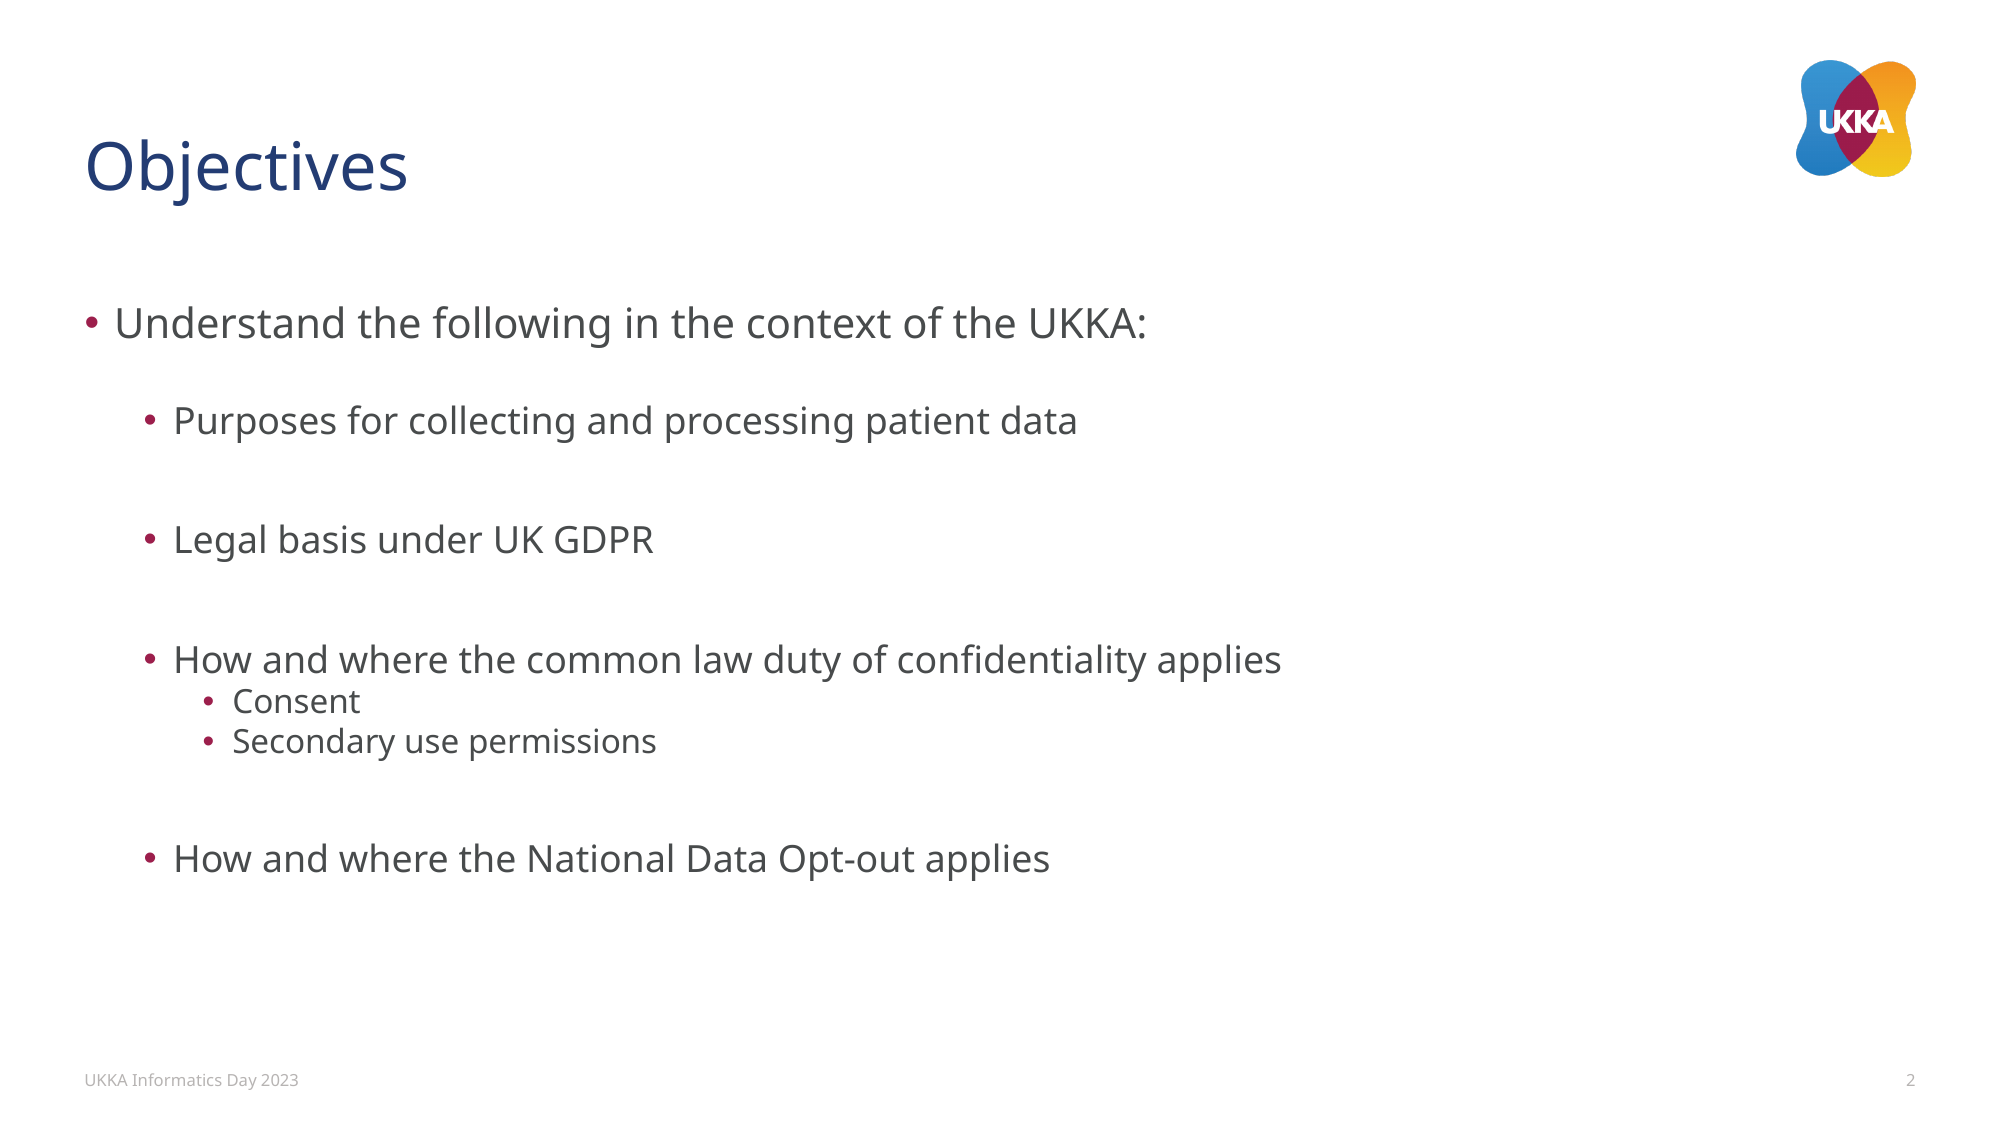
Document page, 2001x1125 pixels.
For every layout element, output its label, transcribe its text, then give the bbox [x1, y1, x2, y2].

slide_number 2 [1856, 1070, 1916, 1091]
picture [1796, 60, 1916, 177]
footer UKKA Informatics Day 2023 [84, 1070, 1562, 1091]
title Objectives [84, 60, 1650, 268]
list Understand the following in the context of the UKKA: Purposes for collecting and processing patient data Legal basis under UK GDPR How and where the common law duty of confidentiality applies Consent Secondary use permissions How and where the National Data Opt-out applies [84, 296, 1916, 1065]
